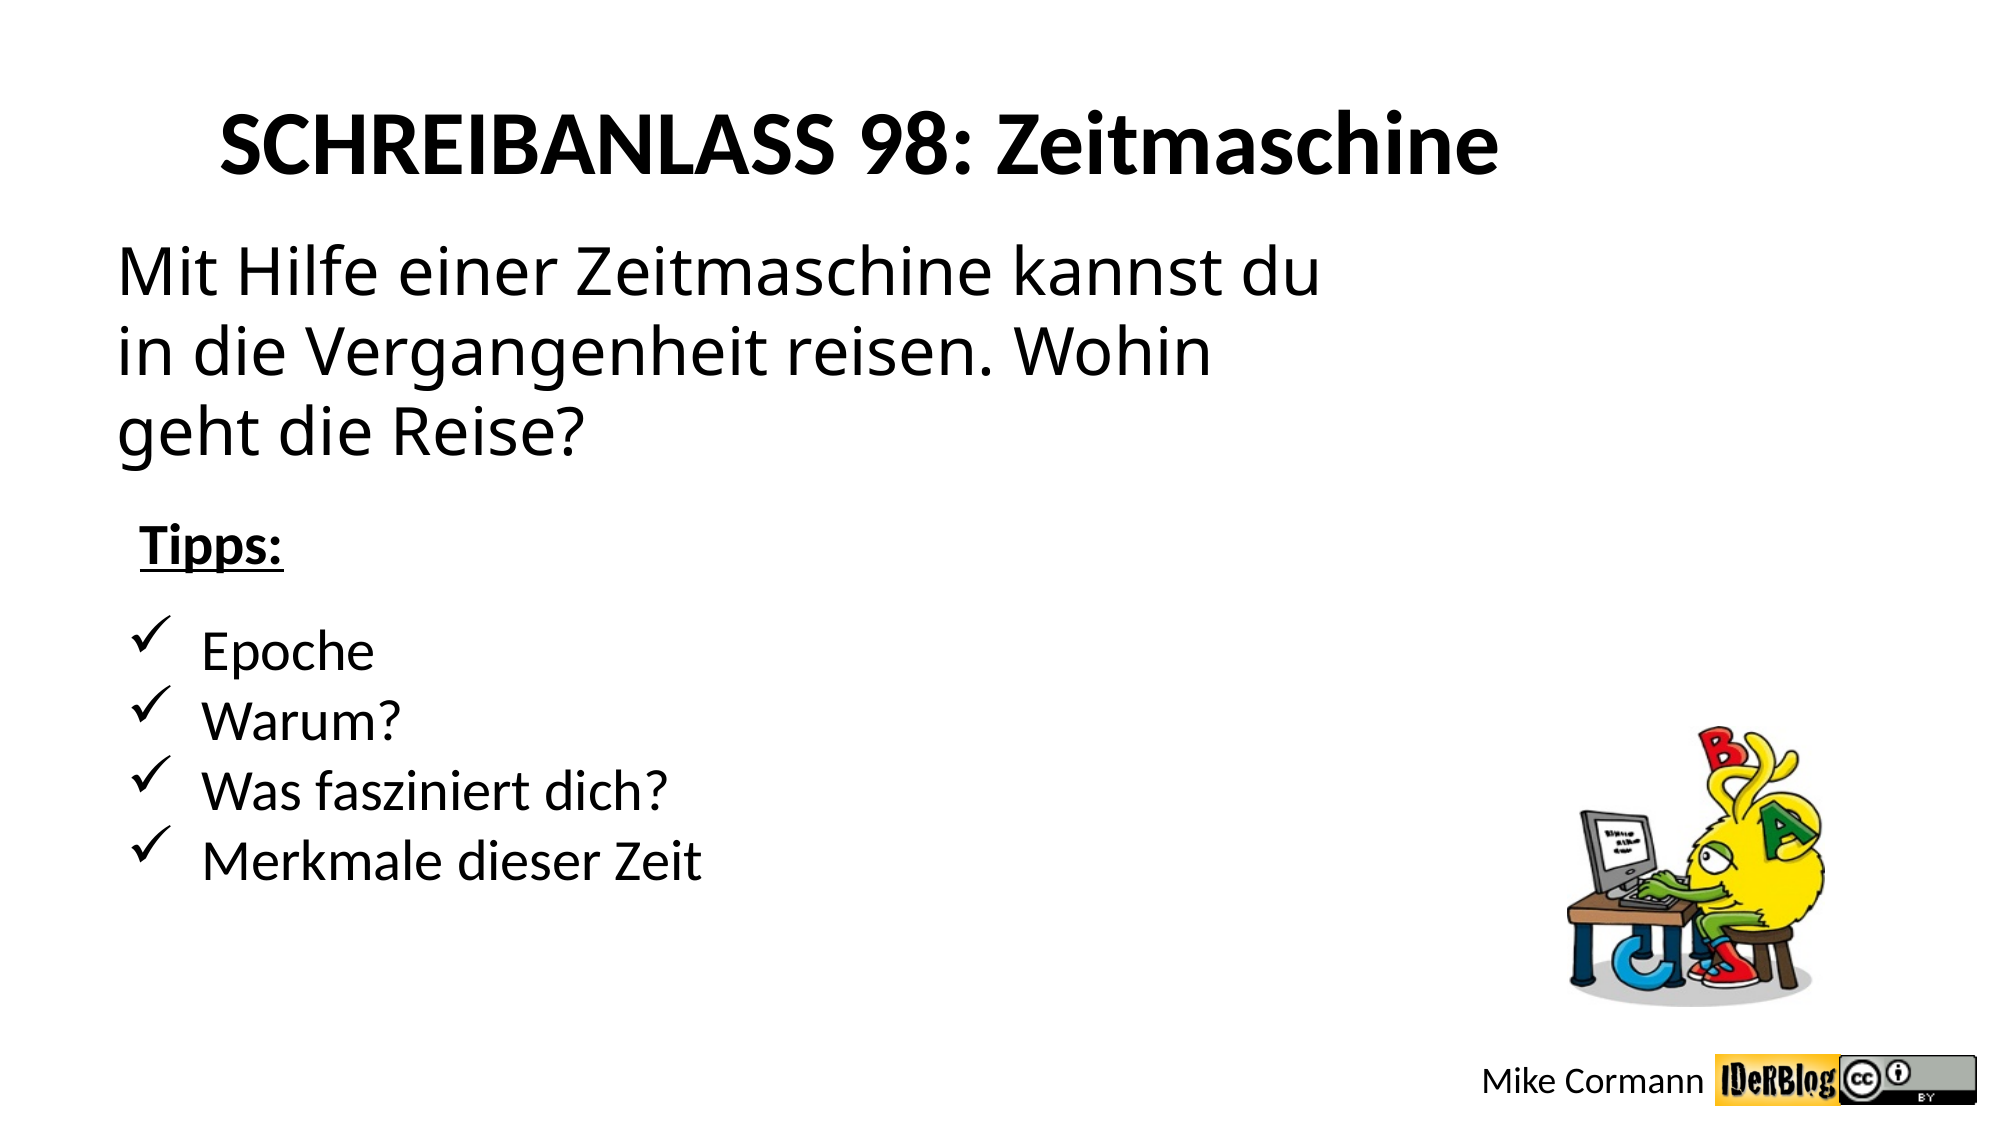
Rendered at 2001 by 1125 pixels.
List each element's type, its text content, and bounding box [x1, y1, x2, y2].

text_box Mit Hilfe einer Zeitmaschine kannst du in die Vergangenheit reisen. Wohin geht die Reise? [102, 221, 1380, 477]
text_box Tipps: [124, 498, 300, 584]
picture [1567, 726, 1825, 1007]
text_box SCHREIBANLASS 98: Zeitmaschine [204, 75, 1539, 201]
text_box Epoche Warum? Was fasziniert dich? Merkmale dieser Zeit [111, 604, 719, 970]
picture [1715, 1054, 1977, 1106]
